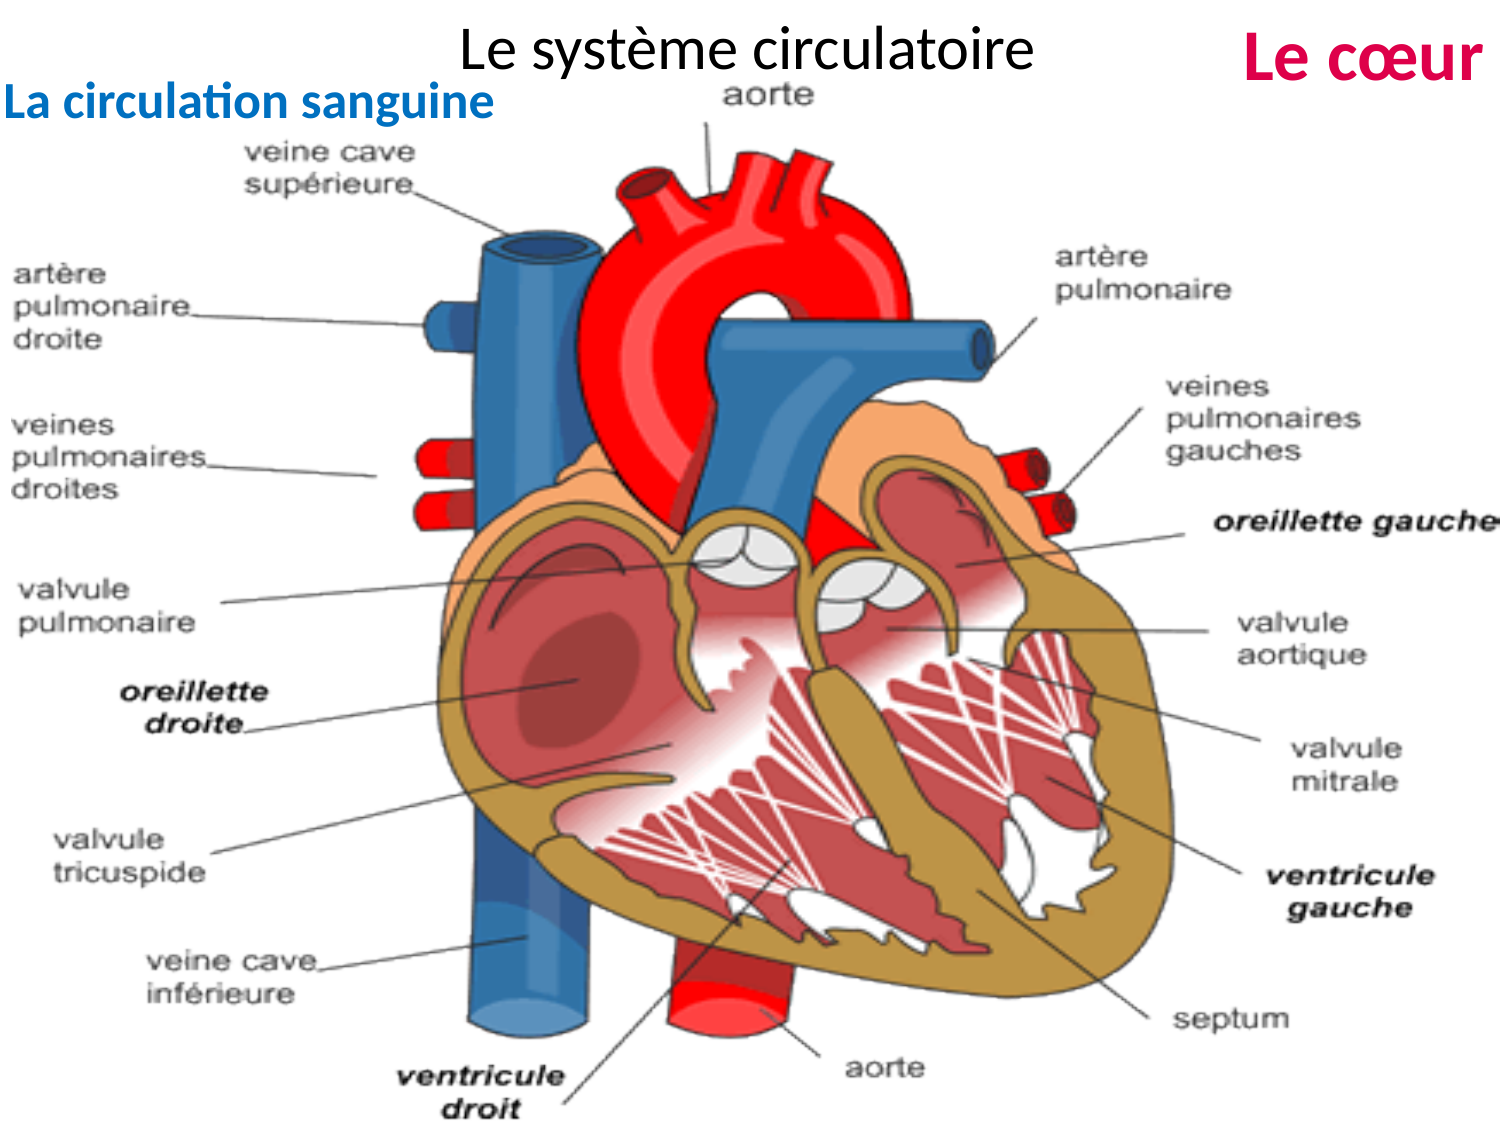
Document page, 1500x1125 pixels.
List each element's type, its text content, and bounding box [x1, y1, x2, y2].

picture [11, 81, 1500, 1123]
text_box Le système circulatoire [445, 0, 1052, 80]
text_box La circulation sanguine [0, 58, 551, 137]
text_box Le cœur [1228, 0, 1500, 81]
